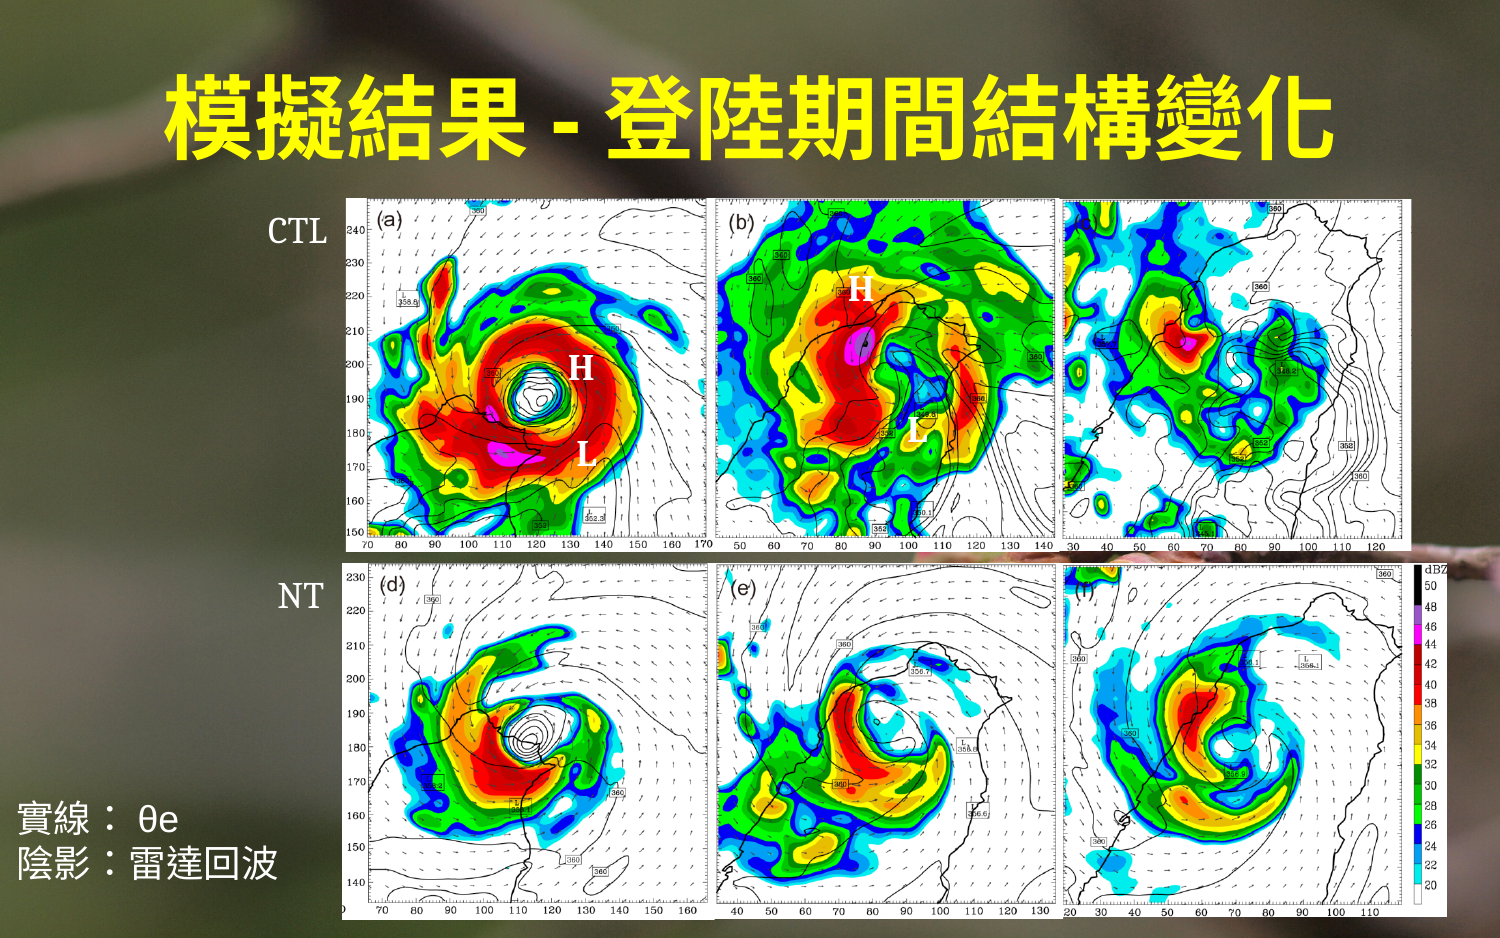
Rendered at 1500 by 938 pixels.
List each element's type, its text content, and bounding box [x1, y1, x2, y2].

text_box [261, 563, 1448, 920]
picture [0, 0, 1500, 938]
title 模擬結果-登陸期間結構變化 [75, 37, 1425, 194]
text_box 實線：θe 陰影：雷達回波 [1, 787, 256, 893]
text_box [250, 197, 1412, 552]
